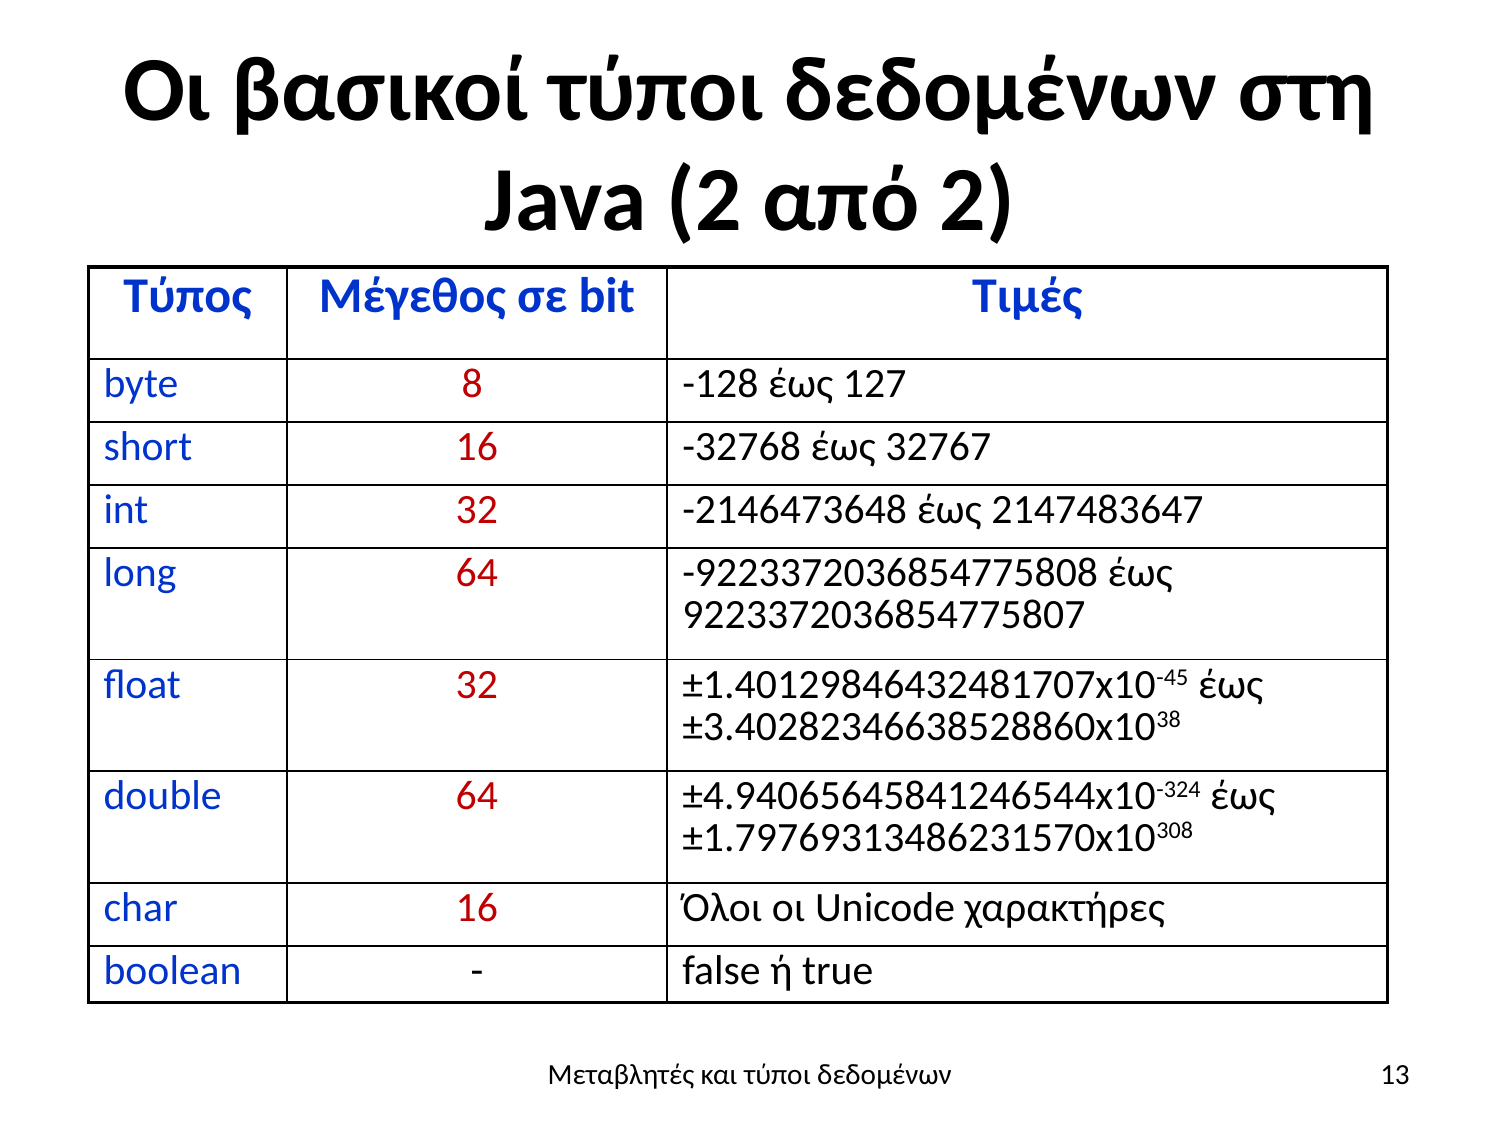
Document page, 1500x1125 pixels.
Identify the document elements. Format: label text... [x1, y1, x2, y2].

table_cell short [90, 423, 286, 484]
table_cell 64 [288, 772, 666, 882]
table_cell 32 [288, 486, 666, 547]
table_header Τιμές [668, 269, 1386, 358]
title Οι βασικοί τύποι δεδομένων στη Java (2 από 2) [75, 45, 1425, 233]
table_cell 32 [288, 660, 666, 770]
table_cell ±4.94065645841246544x10-324 έως ±1.79769313486231570x10308 [668, 772, 1386, 882]
footer Μεταβλητές και τύποι δεδομένων [512, 1042, 988, 1103]
table_header Μέγεθος σε bit [288, 269, 666, 358]
table_cell 8 [288, 360, 666, 421]
table_cell -9223372036854775808 έως 9223372036854775807 [668, 549, 1386, 659]
table_header Τύπος [90, 269, 286, 358]
slide_number 13 [1074, 1042, 1425, 1103]
table_cell char [90, 884, 286, 945]
table_cell ±1.40129846432481707x10-45 έως ±3.40282346638528860x1038 [668, 660, 1386, 770]
table_cell 64 [288, 549, 666, 659]
table_cell -128 έως 127 [668, 360, 1386, 421]
table_cell -2146473648 έως 2147483647 [668, 486, 1386, 547]
table_cell boolean [90, 947, 286, 1001]
table_cell float [90, 660, 286, 770]
table_cell long [90, 549, 286, 659]
table_cell int [90, 486, 286, 547]
table_cell -32768 έως 32767 [668, 423, 1386, 484]
table_cell - [288, 947, 666, 1001]
table_cell byte [90, 360, 286, 421]
table_cell 16 [288, 884, 666, 945]
table_cell 16 [288, 423, 666, 484]
table_cell Όλοι οι Unicode χαρακτήρες [668, 884, 1386, 945]
table_cell false ή true [668, 947, 1386, 1001]
table_cell double [90, 772, 286, 882]
